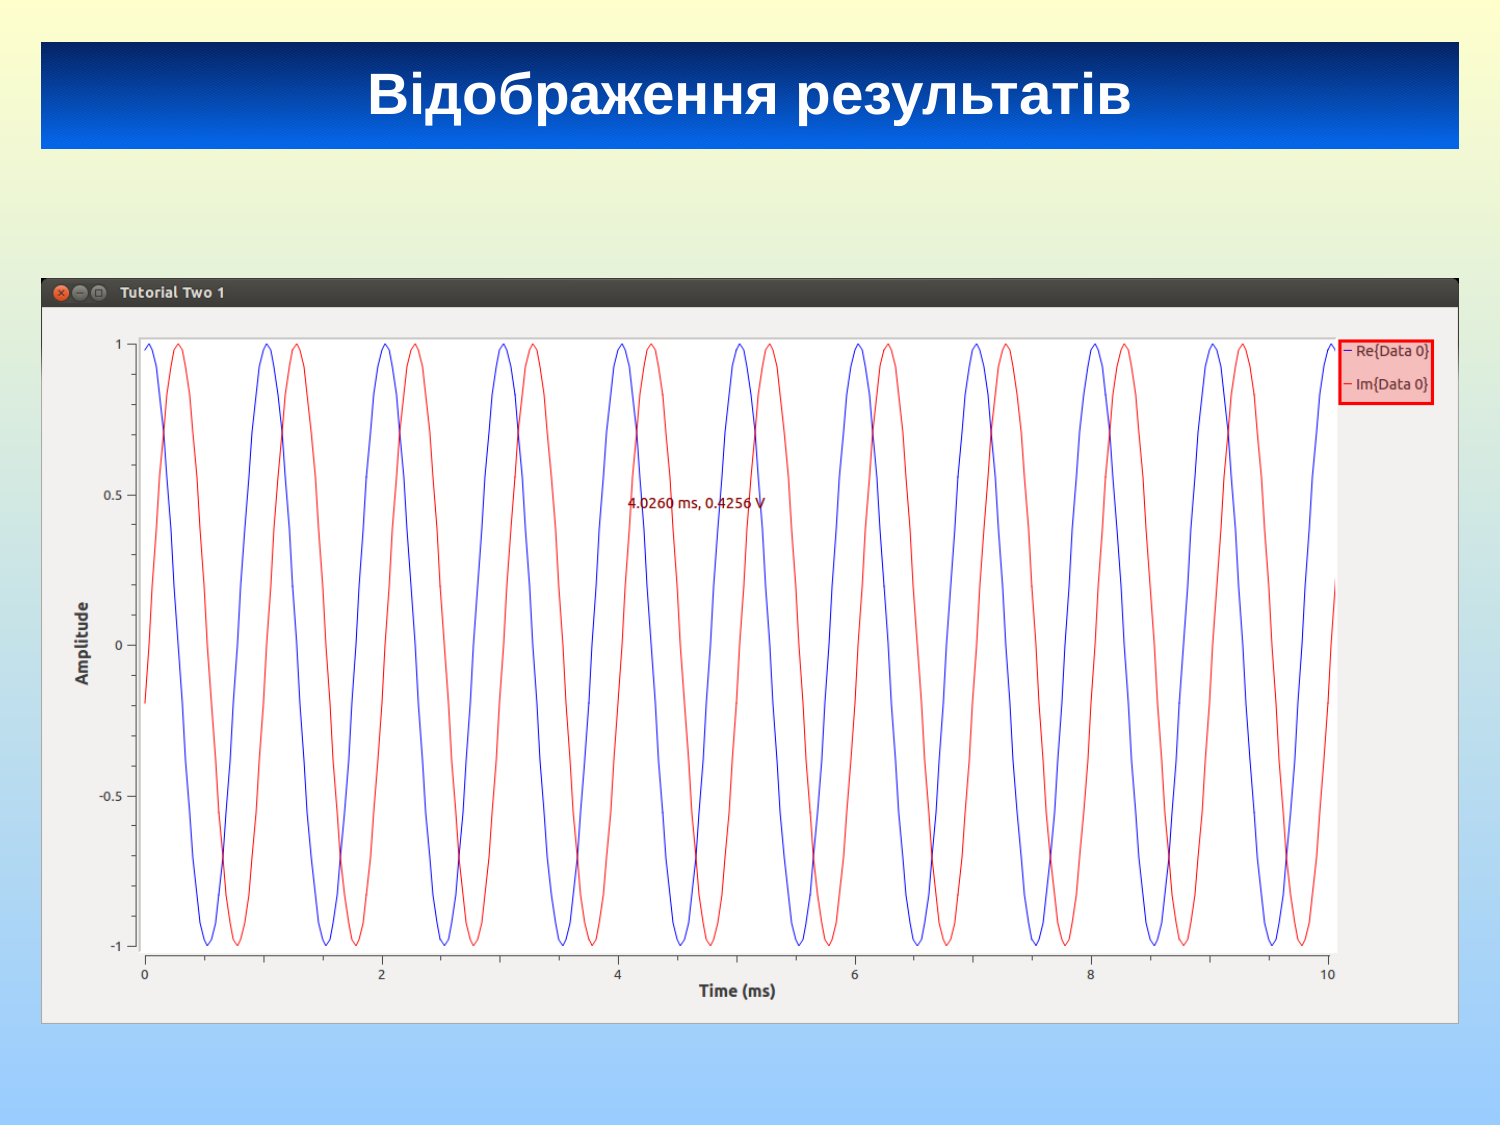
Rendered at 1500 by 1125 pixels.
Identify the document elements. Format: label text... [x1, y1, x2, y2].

text_box Відображення результатів [41, 42, 1459, 149]
picture [40, 278, 1460, 1024]
